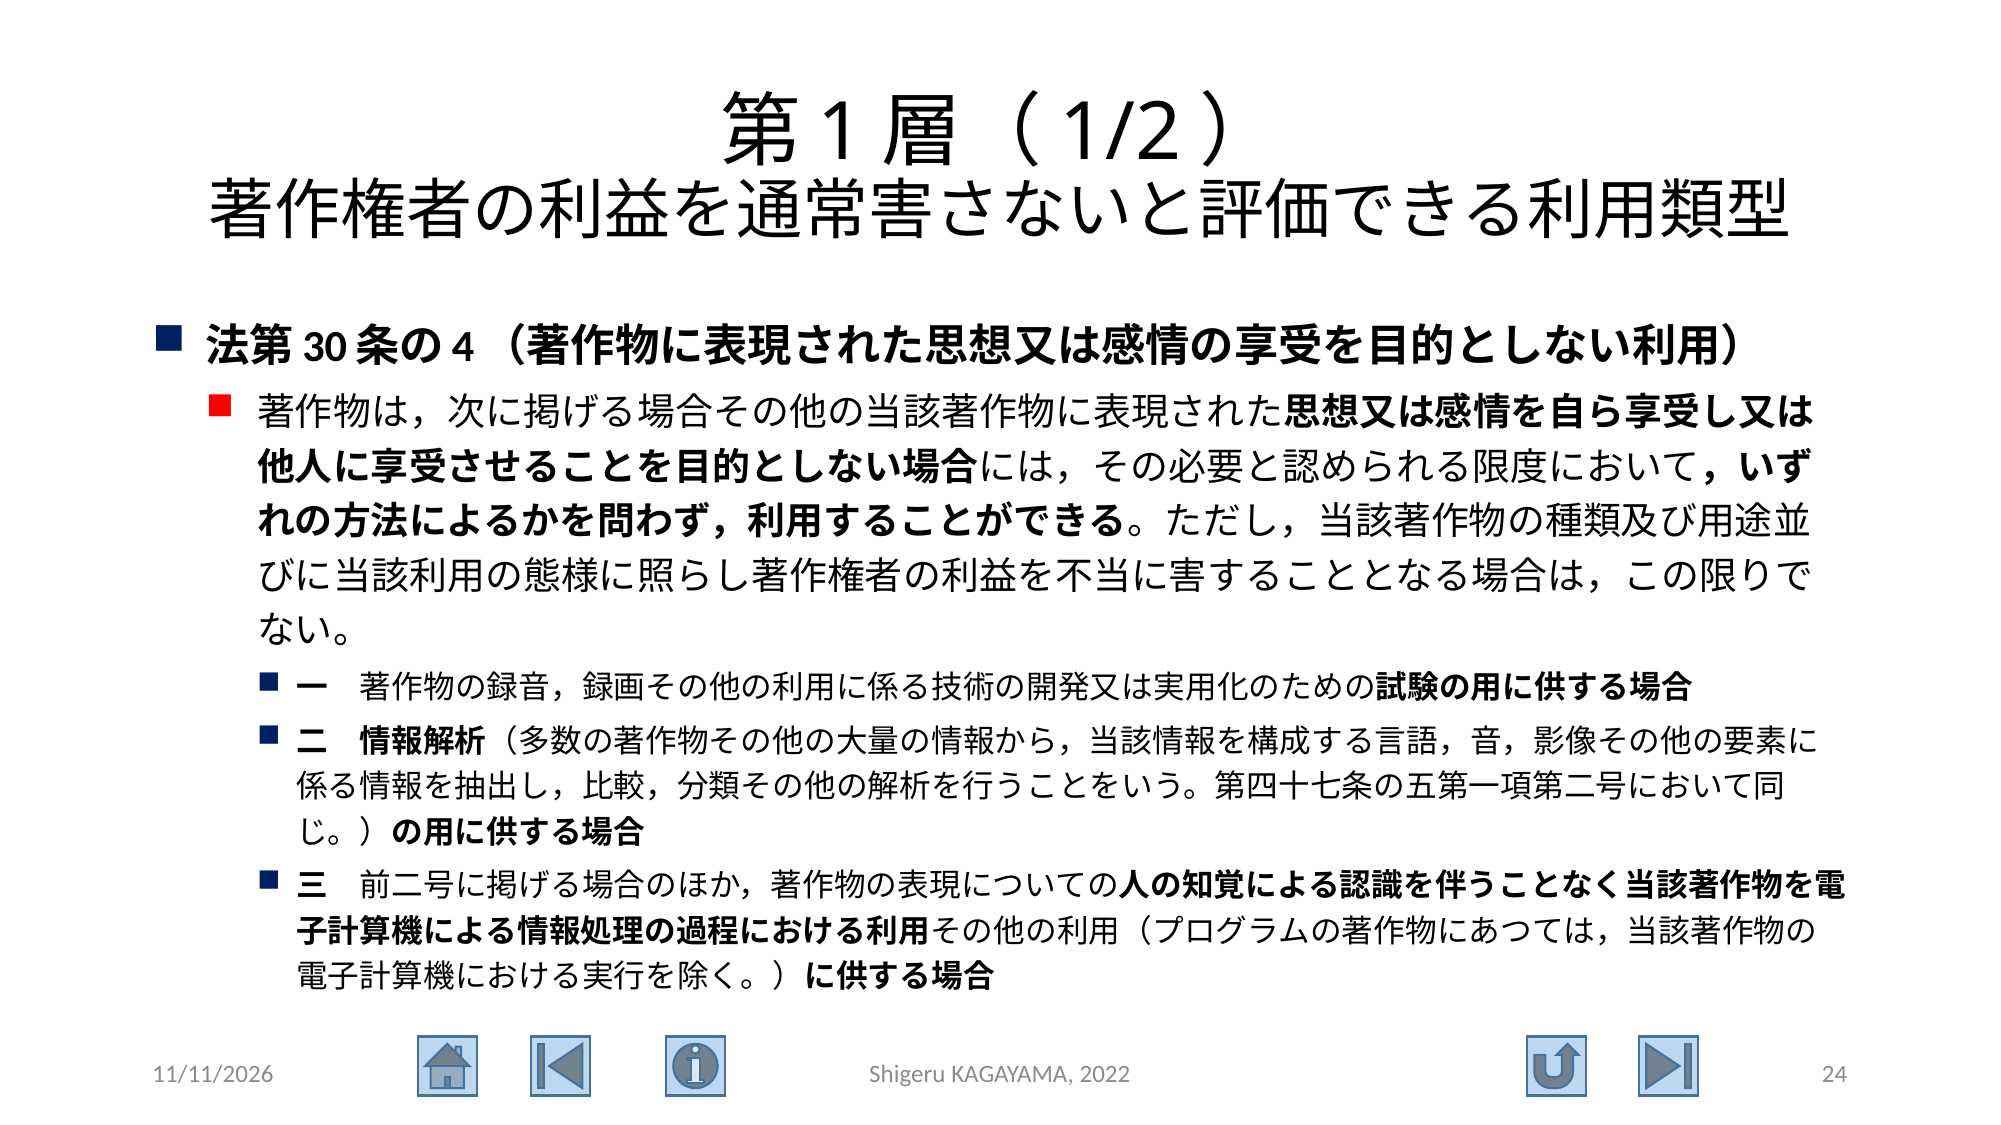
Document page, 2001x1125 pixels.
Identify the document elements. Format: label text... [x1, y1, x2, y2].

title 第1層（1/2） 著作権者の利益を通常害さないと評価できる利用類型 [137, 59, 1863, 278]
slide_number 24 [1412, 1042, 1863, 1103]
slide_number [137, 1042, 588, 1103]
list 法第30条の4（著作物に表現された思想又は感情の享受を目的としない利用） 著作物は，次に掲げる場合その他の当該著作物に表現された思想又は感情を自ら享受し又は他人に享受させることを目的としない場合には，その必要と認められる限度において，いずれの方法によるかを問わず，利用することができる。ただし，当該著作物の種類及び用途並びに当該利用の態様に照らし著作権者の利益を不当に害することとなる場合は，この限りでない。 一 著作物の録音，録画その他の利用に係る技術の開発又は実用化のための試験の用に供する場合 二 情報解析（多数の著作物その他の大量の情報から，当該情報を構成する言語，音，影像その他の要素に係る情報を抽出し，比較，分類その他の解析を行うことをいう。第四十七条の五第一項第二号において同じ。）の用に供する場合 三 前二号に掲げる場合のほか，著作物の表現についての人の知覚による認識を伴うことなく当該著作物を電子計算機による情報処理の過程における利用その他の利用（プログラムの著作物にあつては，当該著作物の電子計算機における実行を除く。）に供する場合 [137, 299, 1863, 1014]
footer Shigeru KAGAYAMA, 2022 [662, 1042, 1338, 1103]
